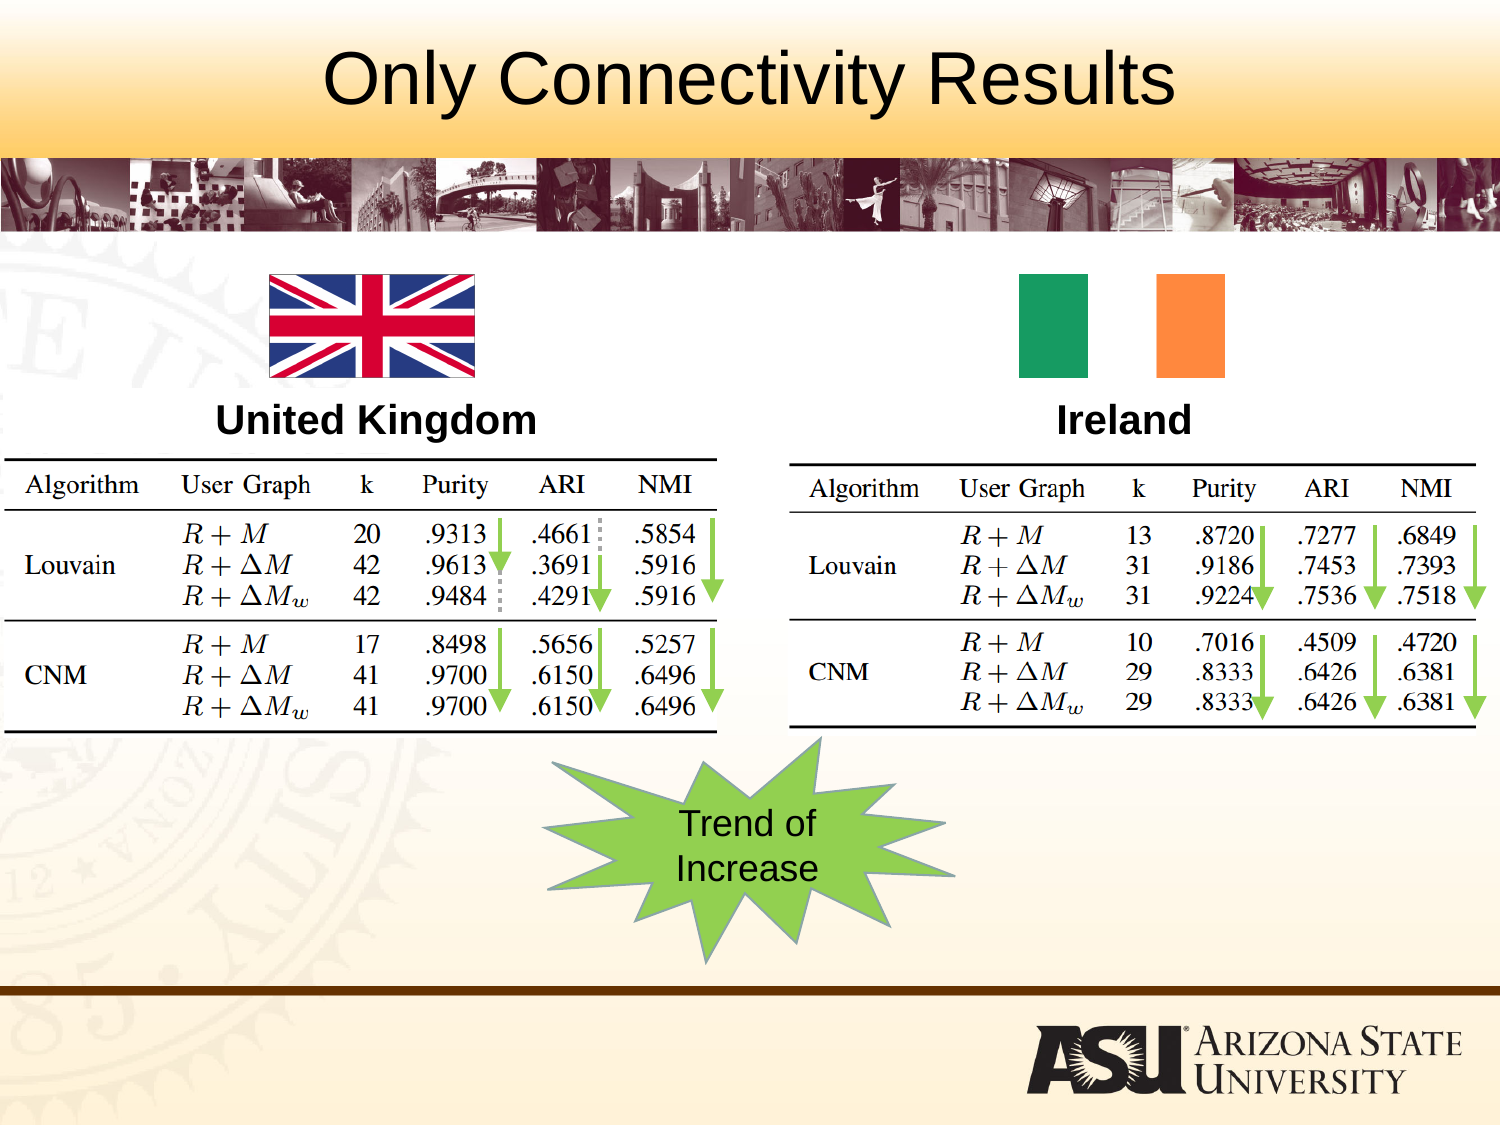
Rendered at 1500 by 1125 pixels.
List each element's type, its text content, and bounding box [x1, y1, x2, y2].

title Only Connectivity Results [75, 0, 1425, 150]
table_header Ireland [749, 390, 1499, 448]
text_box Trend of Increase [541, 738, 956, 966]
table_header United Kingdom [5, 390, 749, 448]
picture [0, 0, 1500, 1125]
